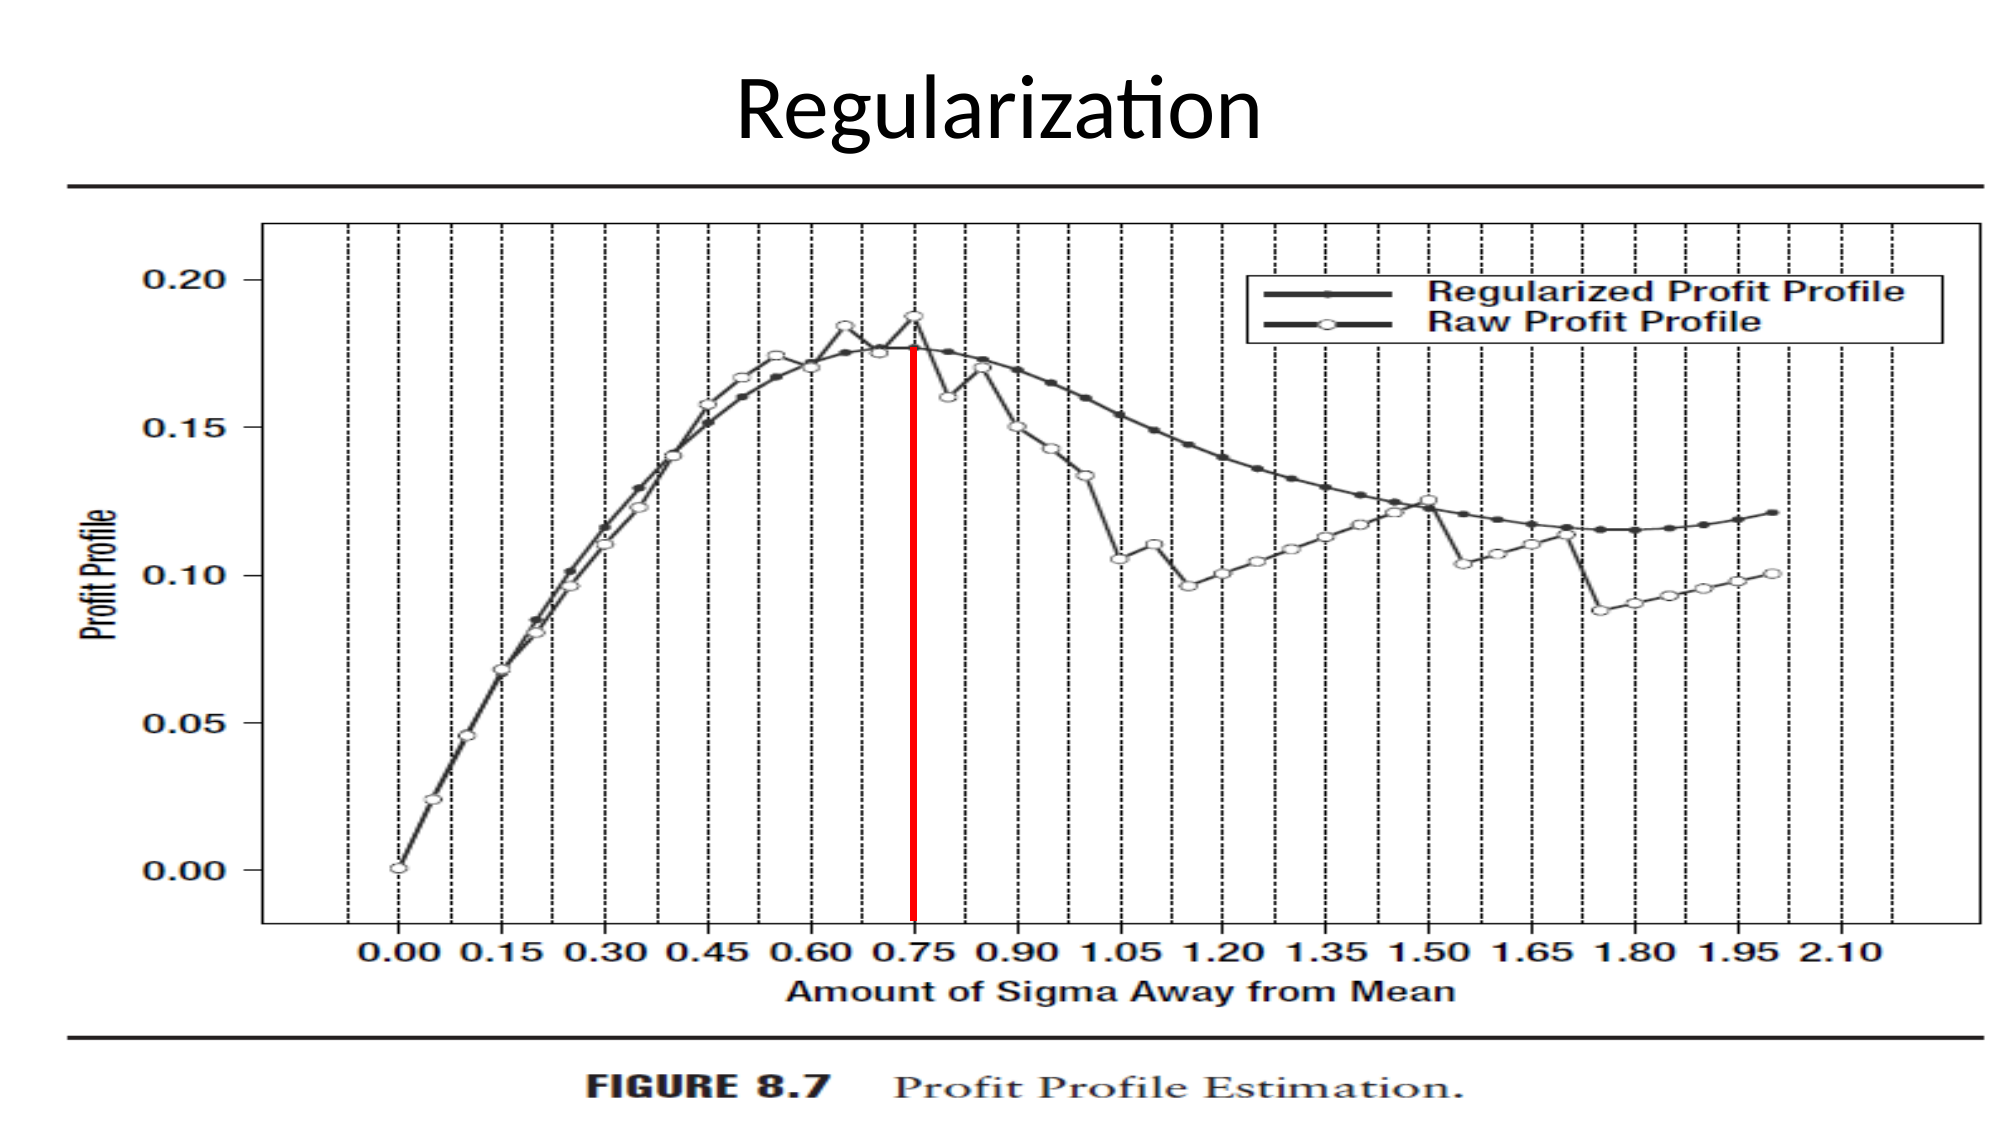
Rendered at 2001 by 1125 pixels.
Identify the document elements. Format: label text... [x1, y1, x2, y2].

picture [58, 179, 2000, 1102]
title Regularization [137, 0, 1863, 179]
